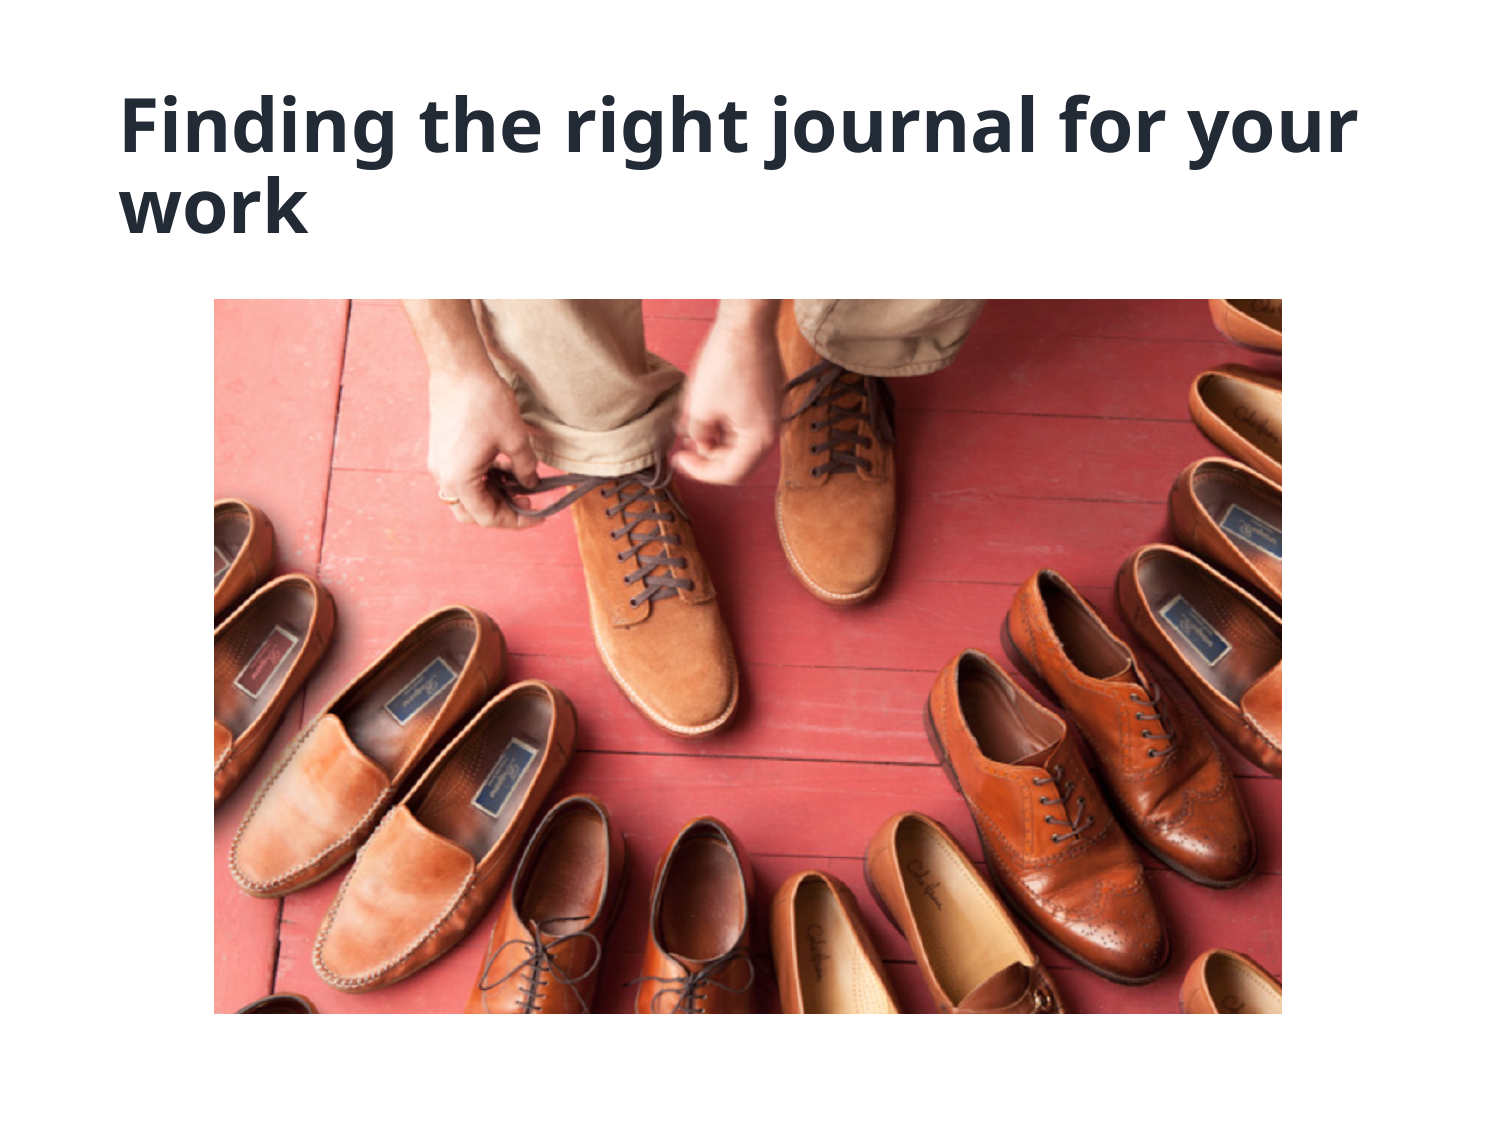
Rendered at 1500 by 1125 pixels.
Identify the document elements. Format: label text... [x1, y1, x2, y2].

title Finding the right journal for your work [103, 59, 1397, 278]
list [214, 299, 1286, 1014]
